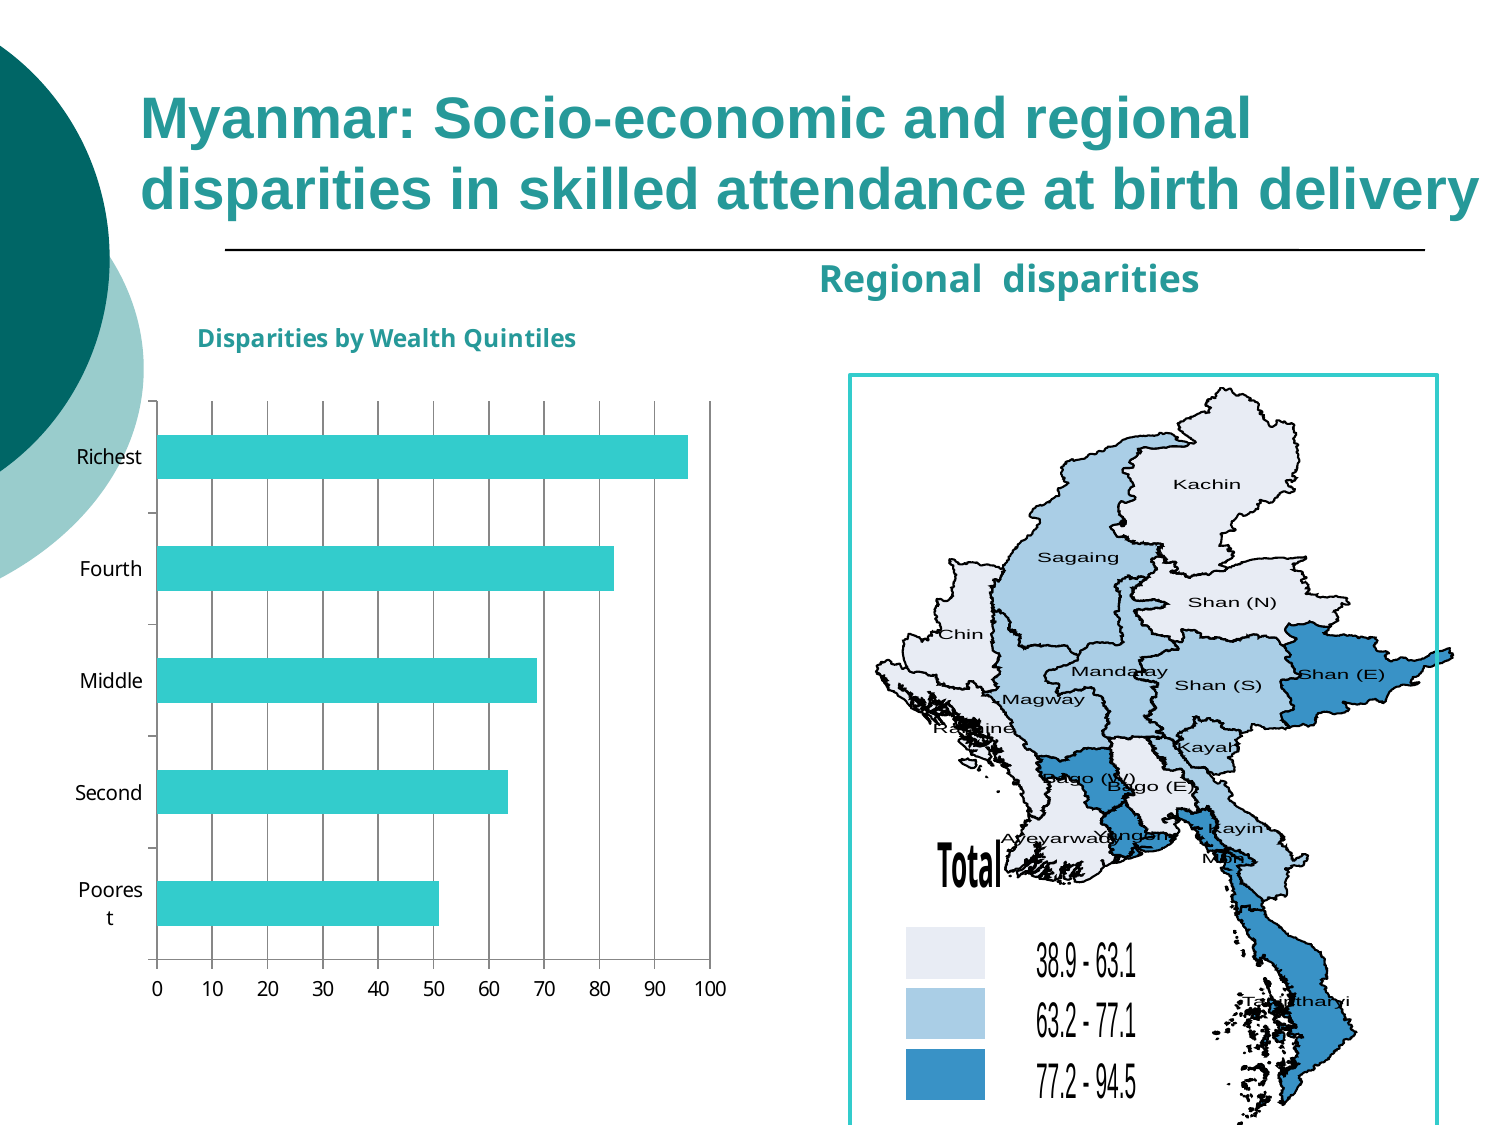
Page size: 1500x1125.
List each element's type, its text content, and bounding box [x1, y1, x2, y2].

text_box [848, 373, 1439, 386]
chart [74, 299, 738, 1043]
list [849, 387, 1476, 1125]
text_box Regional disparities [803, 247, 1225, 308]
title Myanmar: Socio-economic and regional disparities in skilled attendance at birth delivery [124, 3, 1500, 263]
picture [886, 824, 1151, 1125]
